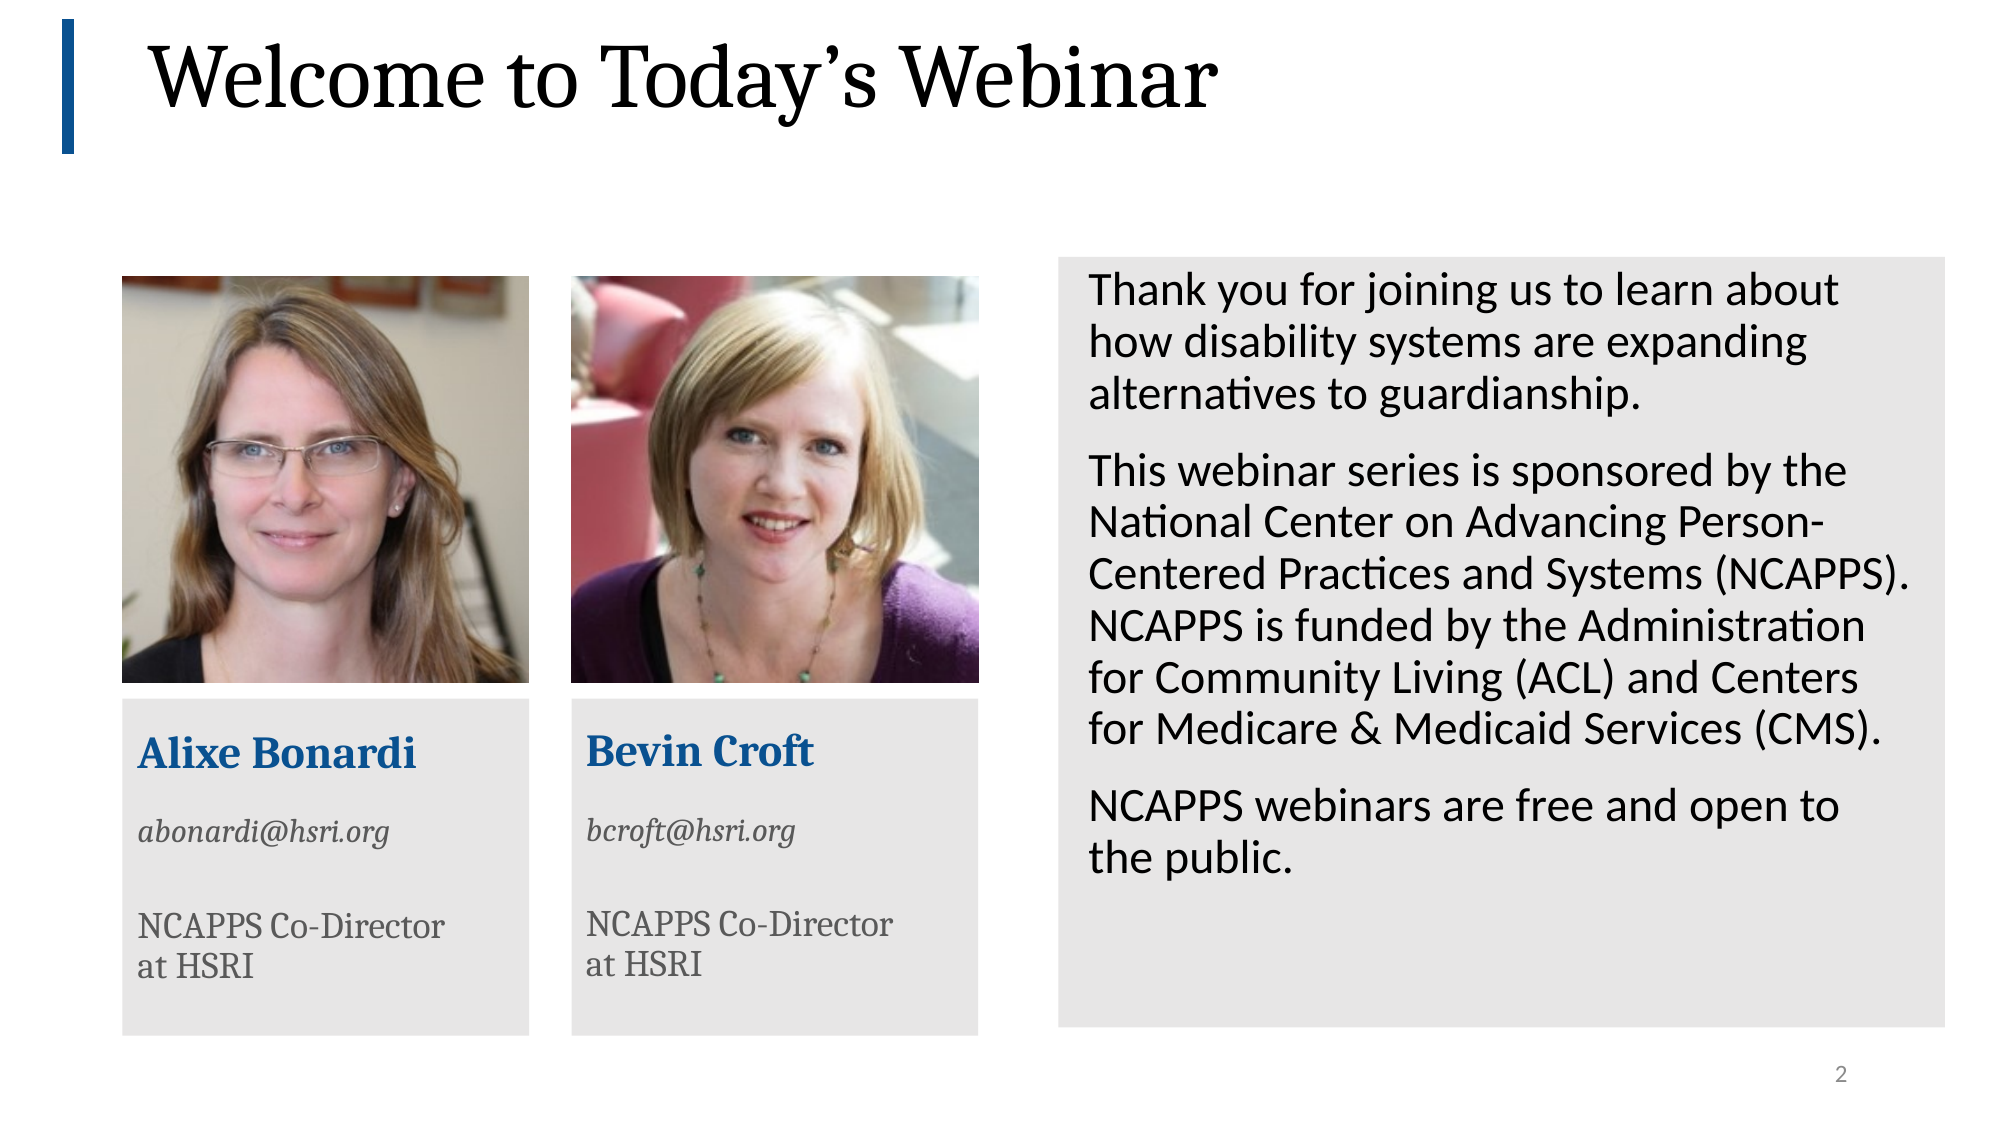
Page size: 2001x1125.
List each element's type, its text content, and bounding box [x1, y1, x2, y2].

list abonardi@hsri.org [122, 806, 529, 898]
list Thank you for joining us to learn about how disability systems are expanding alternatives to guardianship. This webinar series is sponsored by the National Center on Advancing Person-Centered Practices and Systems (NCAPPS). NCAPPS is funded by the Administration for Community Living (ACL) and Centers for Medicare & Medicaid Services (CMS). NCAPPS webinars are free and open to the public. [1058, 256, 1945, 1028]
picture [122, 276, 529, 683]
list Alixe Bonardi [122, 700, 529, 806]
list NCAPPS Co-Director at HSRI [122, 898, 529, 1028]
slide_number 2 [1412, 1042, 1863, 1103]
picture [571, 276, 979, 683]
list NCAPPS Co-Director at HSRI [570, 896, 978, 1026]
title Welcome to Today’s Webinar [131, 0, 1863, 158]
list bcroft@hsri.org [570, 804, 978, 896]
list Bevin Croft [570, 699, 978, 804]
